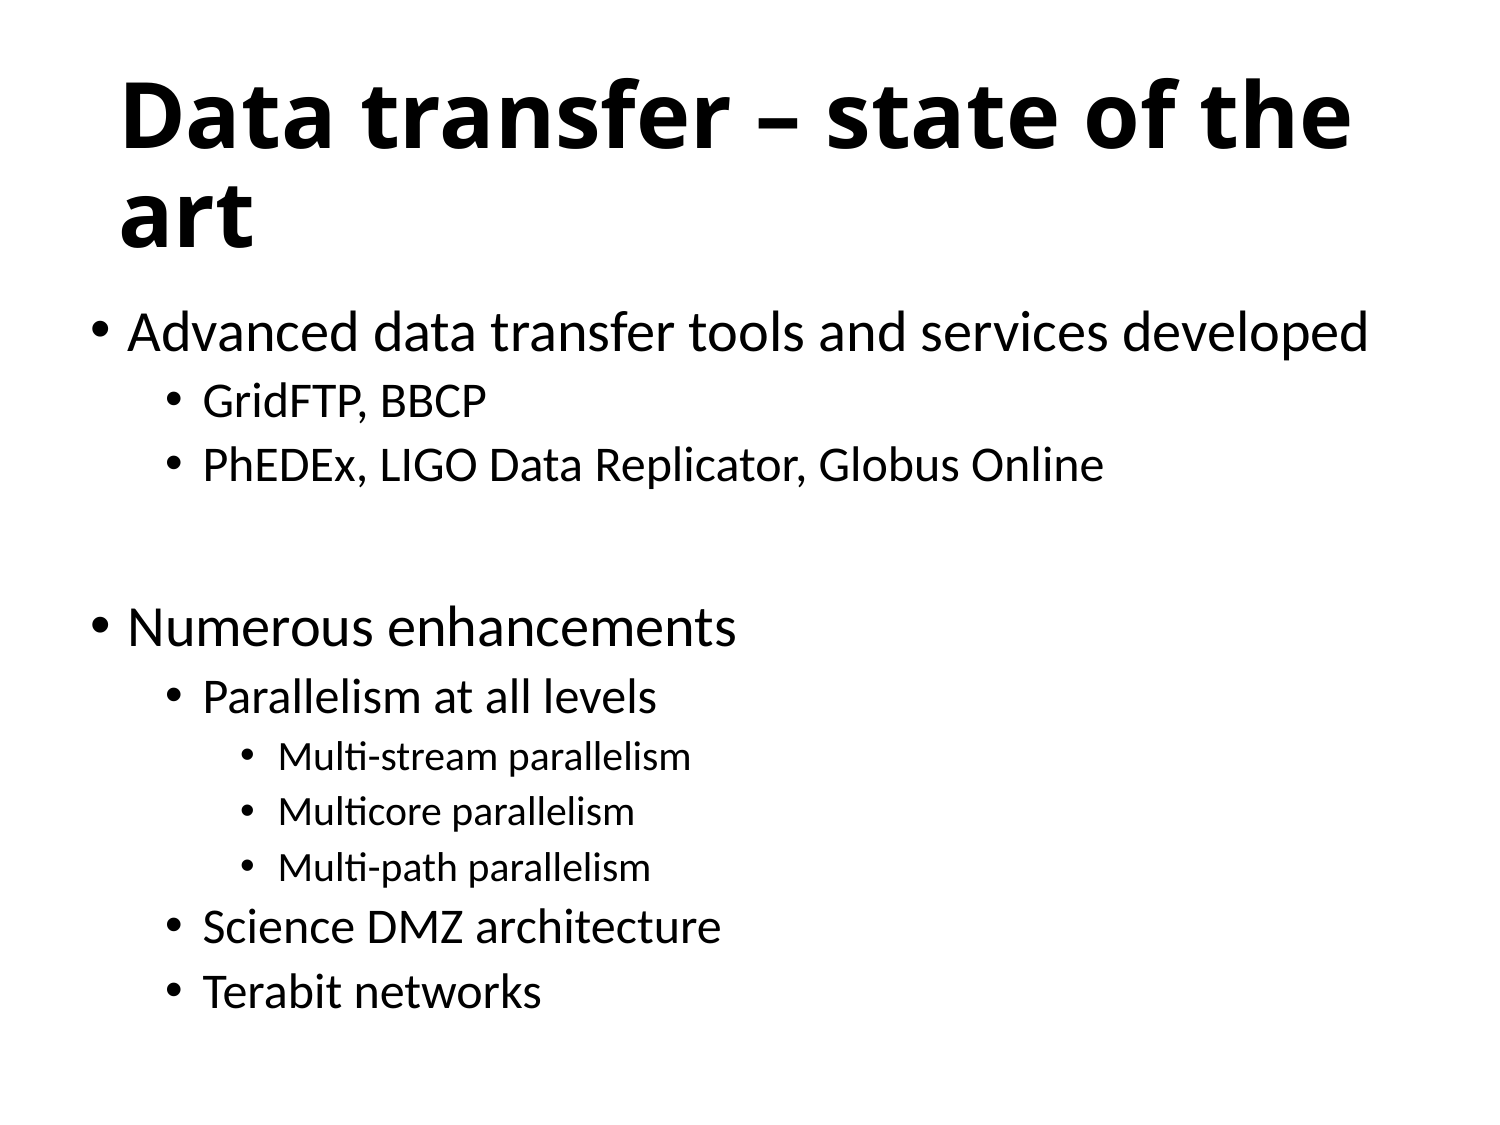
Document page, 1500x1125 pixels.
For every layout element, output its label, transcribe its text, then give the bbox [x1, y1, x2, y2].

list Advanced data transfer tools and services developed GridFTP, BBCP PhEDEx, LIGO Data Replicator, Globus Online Numerous enhancements Parallelism at all levels Multi-stream parallelism Multicore parallelism Multi-path parallelism Science DMZ architecture Terabit networks [75, 293, 1463, 1102]
title Data transfer – state of the art [103, 59, 1397, 278]
